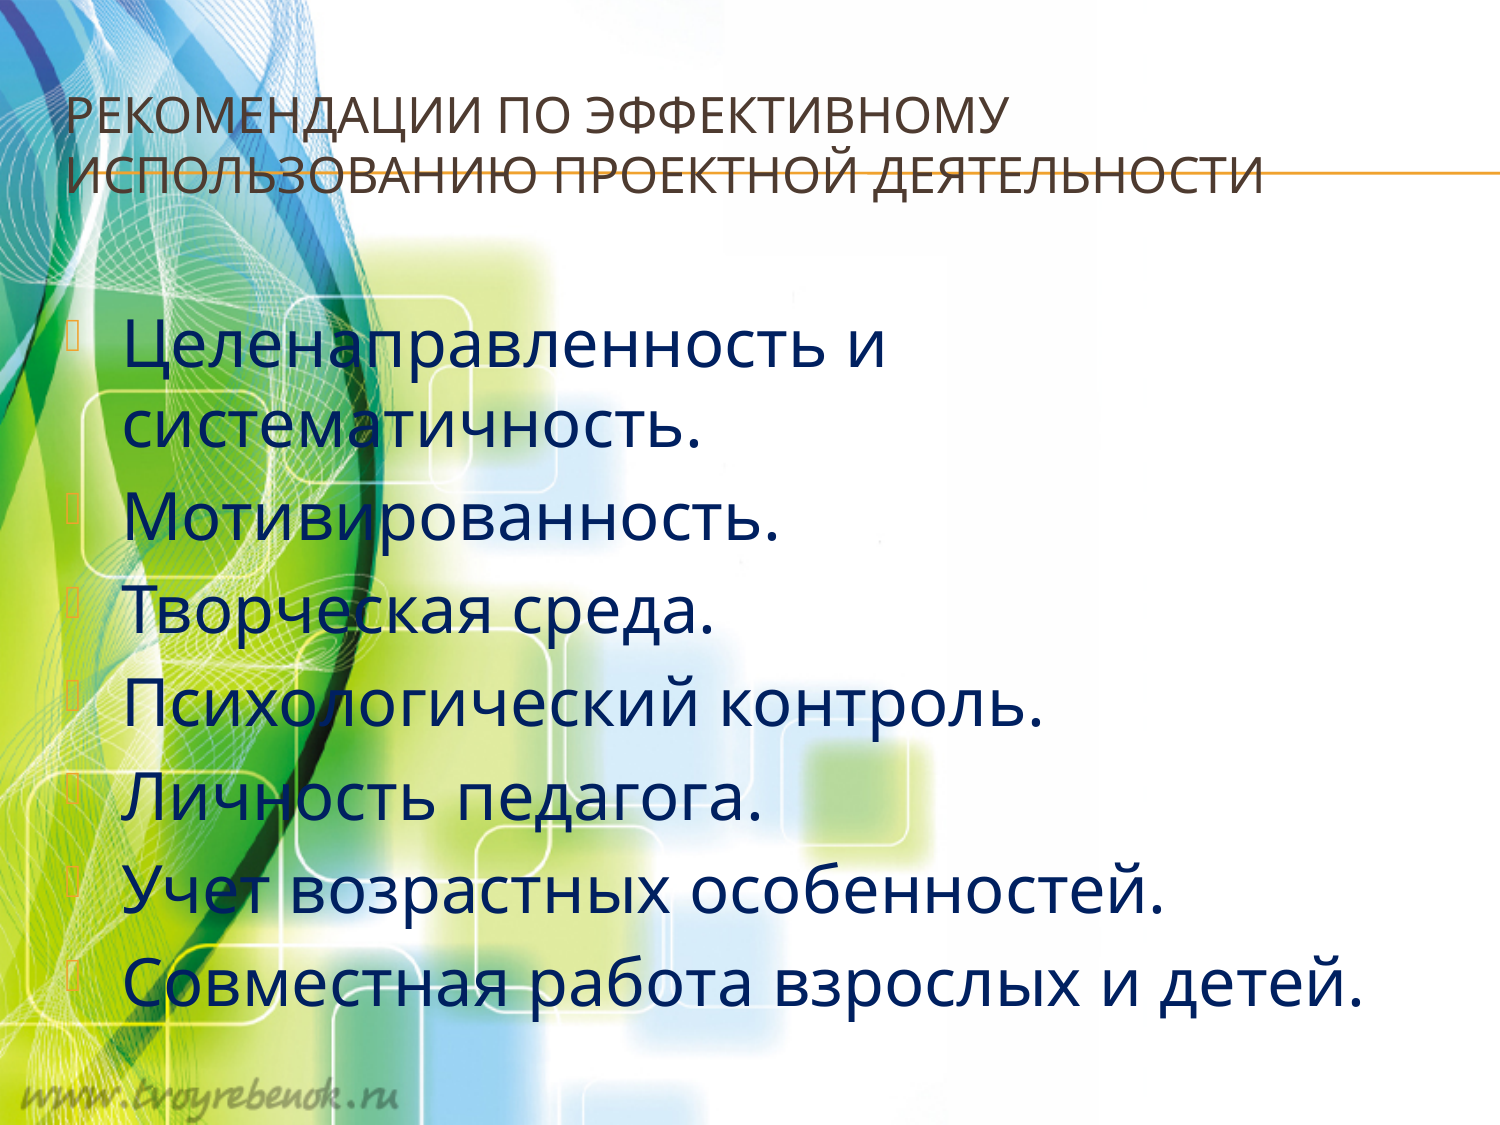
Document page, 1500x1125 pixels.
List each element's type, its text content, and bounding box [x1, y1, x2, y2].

title Рекомендации по эффективному использованию проектной деятельности [50, 75, 1475, 213]
picture [0, 0, 1500, 1125]
list Целенаправленность и систематичность. Мотивированность. Творческая среда. Психологический контроль. Личность педагога. Учет возрастных особенностей. Совместная работа взрослых и детей. [50, 292, 1475, 998]
